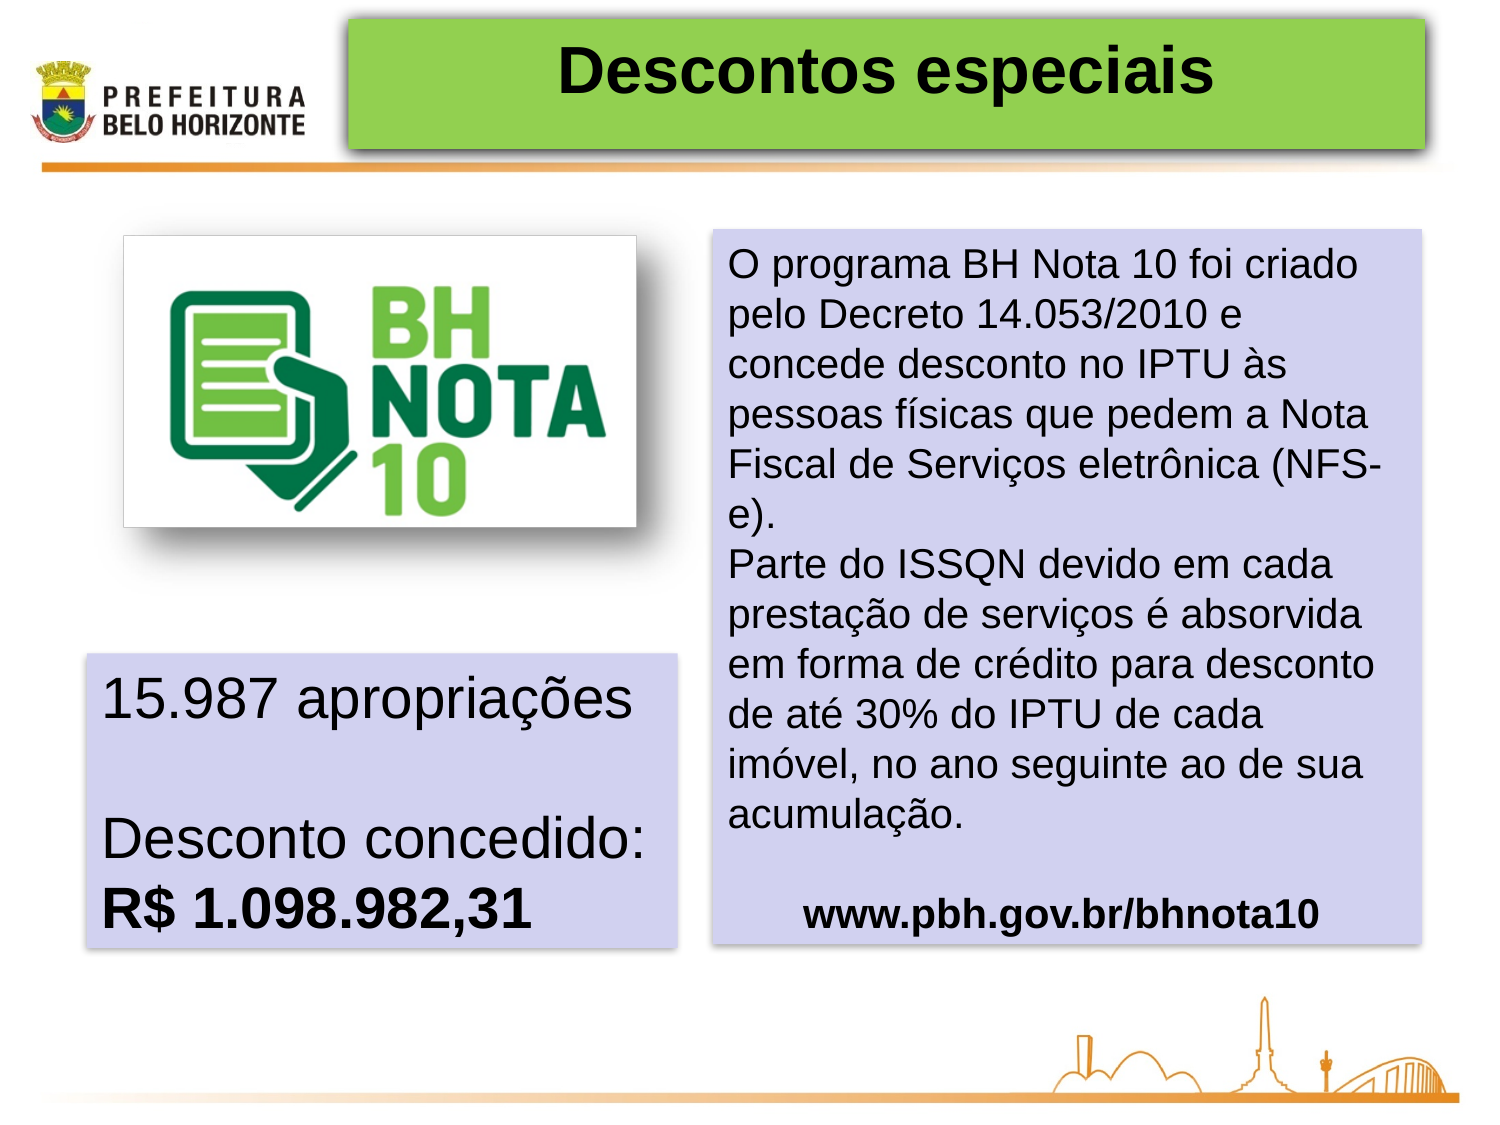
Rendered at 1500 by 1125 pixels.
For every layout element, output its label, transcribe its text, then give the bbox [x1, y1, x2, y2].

text_box O programa BH Nota 10 foi criado pelo Decreto 14.053/2010 e concede desconto no IPTU às pessoas físicas que pedem a Nota Fiscal de Serviços eletrônica (NFS-e). Parte do ISSQN devido em cada prestação de serviços é absorvida em forma de crédito para desconto de até 30% do IPTU de cada imóvel, no ano seguinte ao de sua acumulação. www.pbh.gov.br/bhnota10 [713, 229, 1422, 945]
text_box 15.987 apropriações Desconto concedido: R$ 1.098.982,31 [86, 653, 678, 948]
picture [0, 0, 1500, 1125]
title Descontos especiais [348, 19, 1425, 149]
